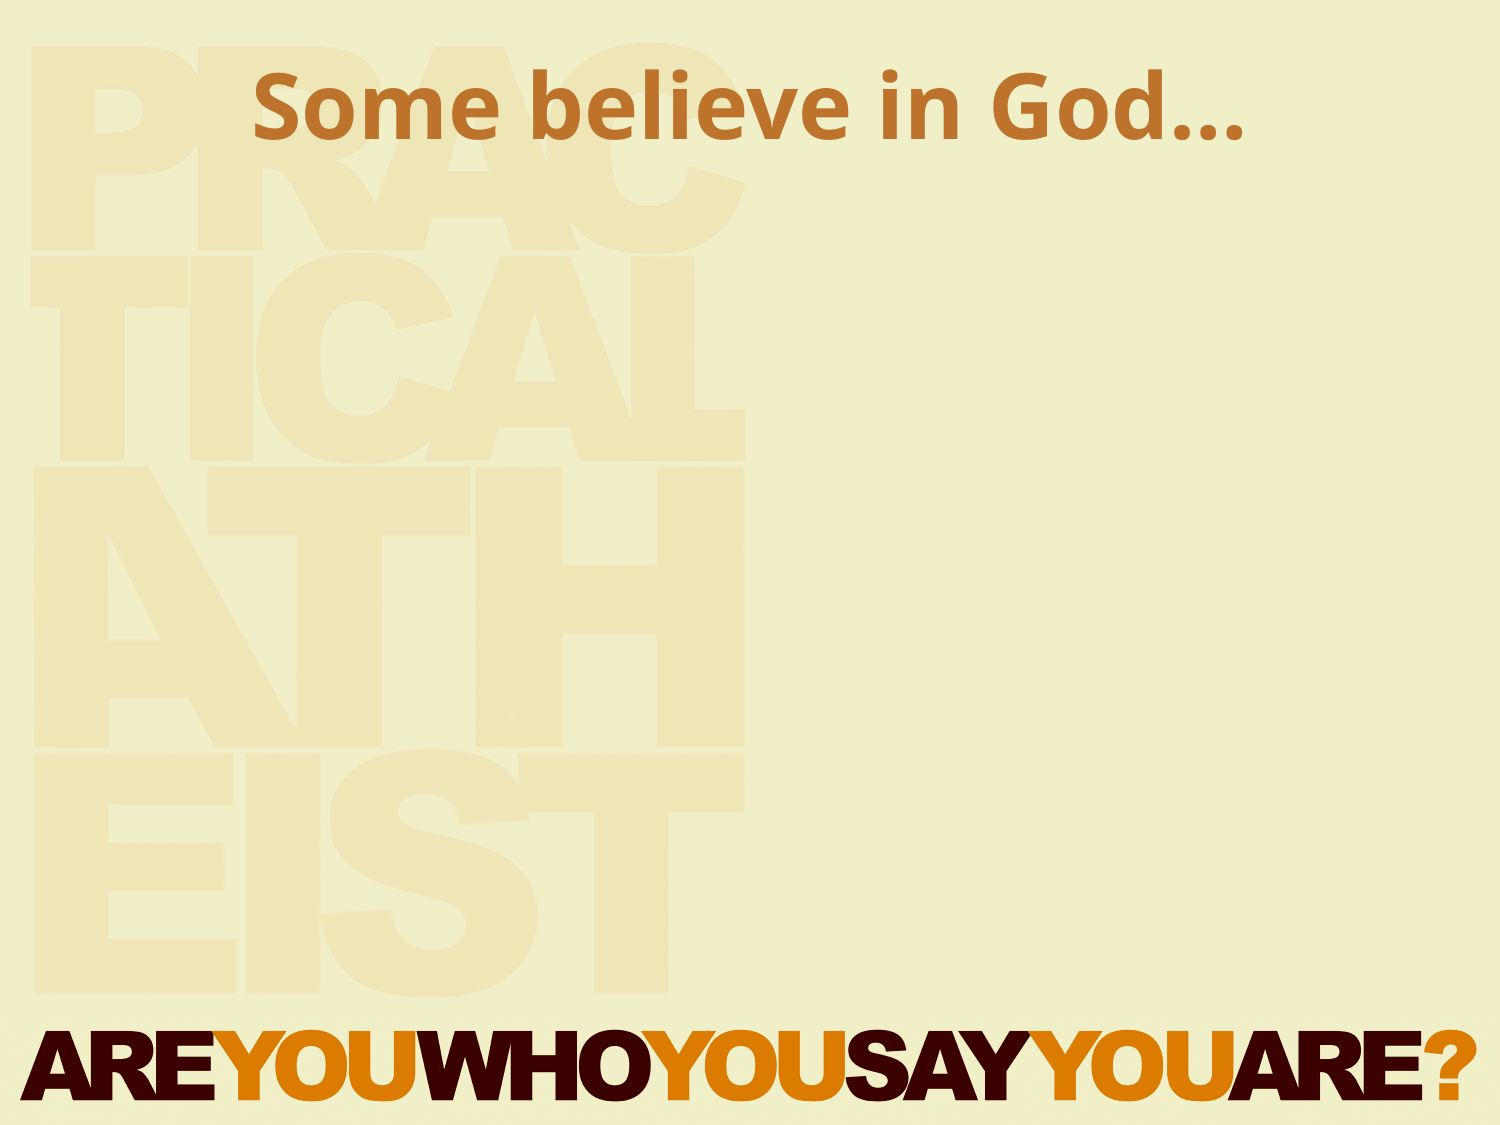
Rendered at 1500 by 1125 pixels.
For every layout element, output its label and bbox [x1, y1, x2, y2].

list [0, 0, 1500, 1125]
